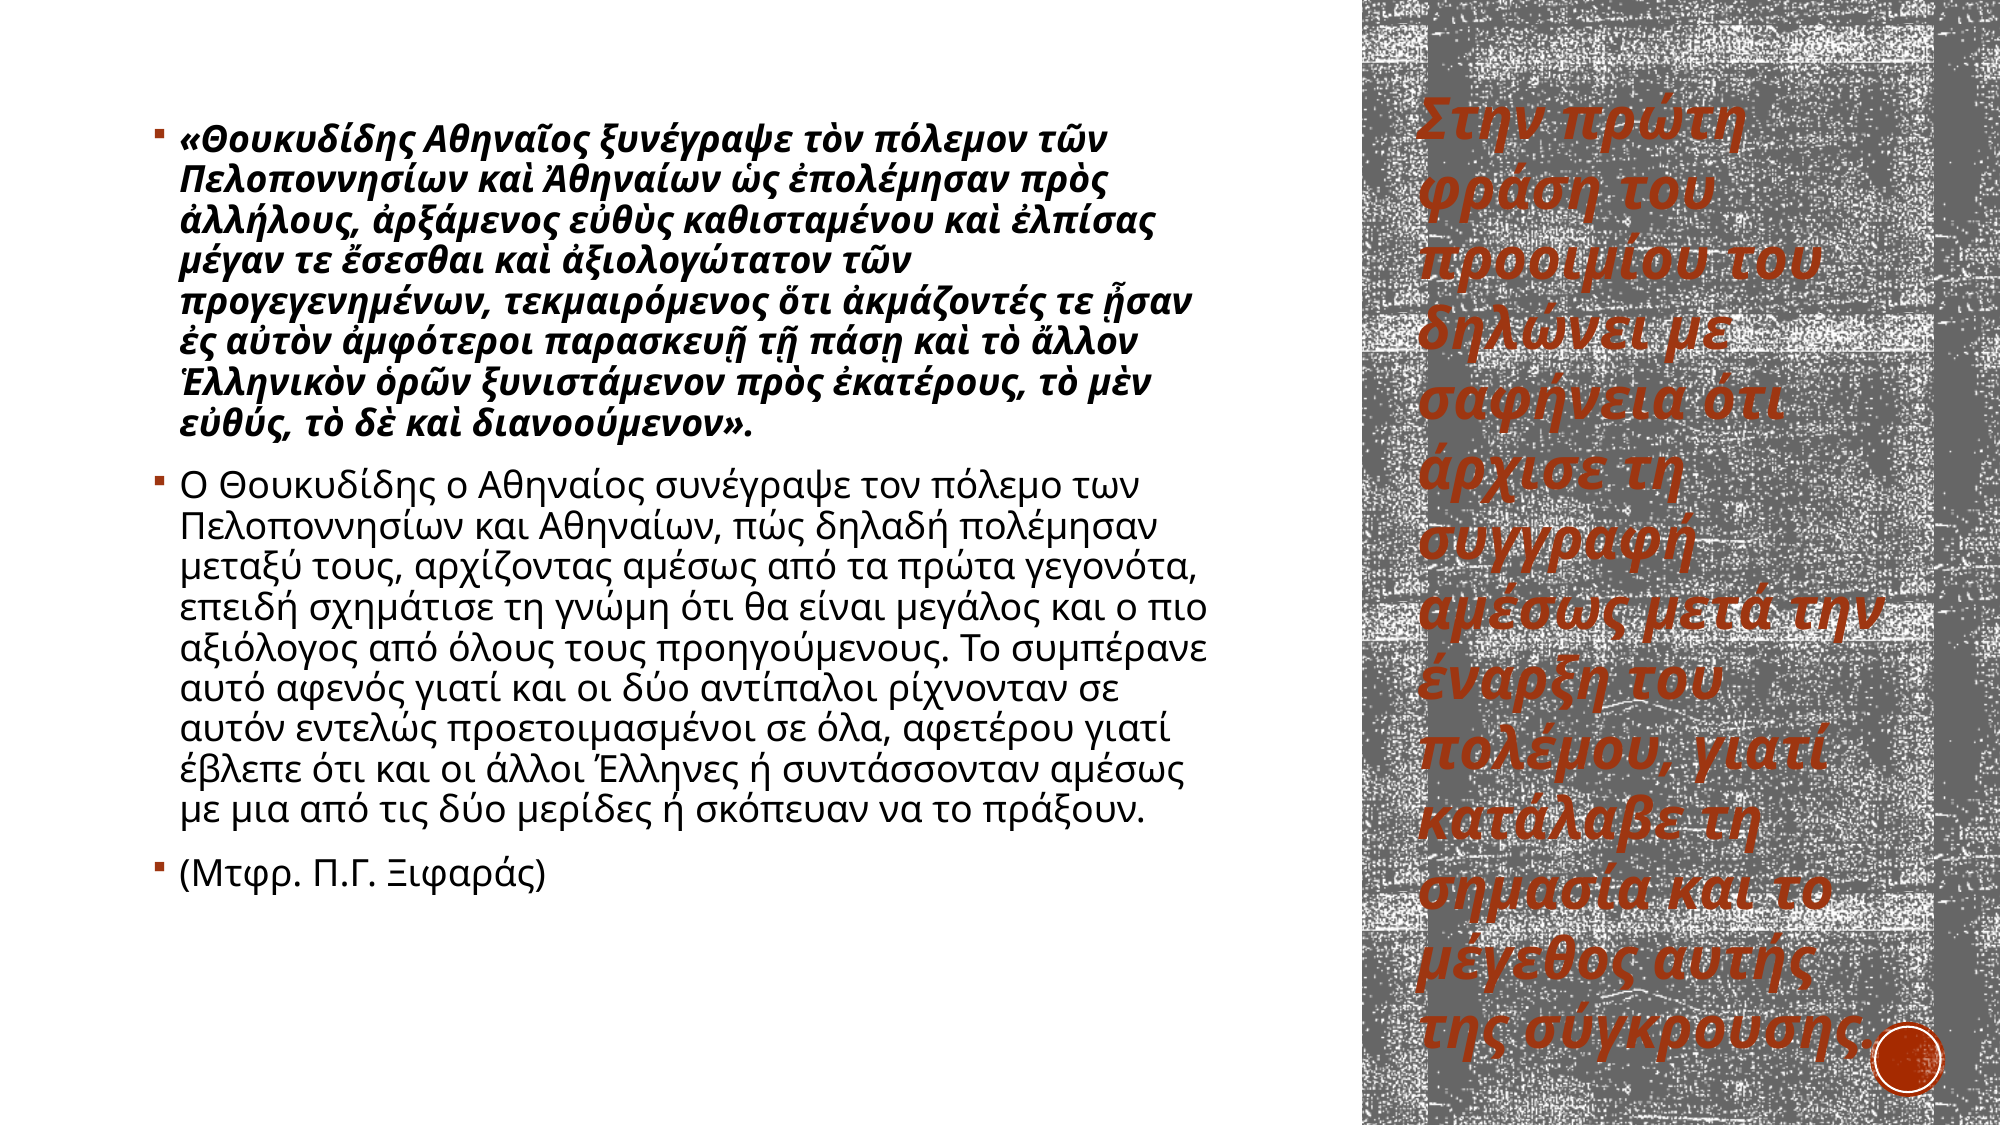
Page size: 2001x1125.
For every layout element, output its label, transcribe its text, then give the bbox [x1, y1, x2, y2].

list Στην πρώτη φράση του προοιμίου του δηλώνει με σαφήνεια ότι άρχισε τη συγγραφή αμέσως μετά την έναρξη του πολέμου, γιατί κατάλαβε τη σημασία και το μέγεθος αυτής της σύγκρουσης. [1402, 73, 1928, 938]
list «Θουκυδίδης Aθηναῖος ξυνέγραψε τὸν πόλεμον τῶν Πελοποννησίων καὶ Ἀθηναίων ὡς ἐπολέμησαν πρὸς ἀλλήλους, ἀρξάμενος εὐθὺς καθισταμένου καὶ ἐλπίσας μέγαν τε ἔσεσθαι καὶ ἀξιολογώτατον τῶν προγεγενημένων, τεκμαιρόμενος ὅτι ἀκμάζοντές τε ᾖσαν ἐς αὐτὸν ἀμφότεροι παρασκευῇ τῇ πάσῃ καὶ τὸ ἄλλον Ἑλληνικὸν ὁρῶν ξυνιστάμενον πρὸς ἐκατέρους, τὸ μὲν εὐθύς, τὸ δὲ καὶ διανοούμενον». Ο Θουκυδίδης ο Αθηναίος συνέγραψε τον πόλεμο των Πελοποννησίων και Αθηναίων, πώς δηλαδή πολέμησαν μεταξύ τους, αρχίζοντας αμέσως από τα πρώτα γεγονότα, επειδή σχημάτισε τη γνώμη ότι θα είναι μεγάλος και ο πιο αξιόλογος από όλους τους προηγούμενους. Το συμπέρανε αυτό αφενός γιατί και οι δύο αντίπαλοι ρίχνονταν σε αυτόν εντελώς προετοιμασμένοι σε όλα, αφετέρου γιατί έβλεπε ότι και οι άλλοι Έλληνες ή συντάσσονταν αμέσως με μια από τις δύο μερίδες ή σκόπευαν να το πράξουν. (Mτφρ. Π.Γ. Ξιφαράς) [137, 112, 1239, 936]
